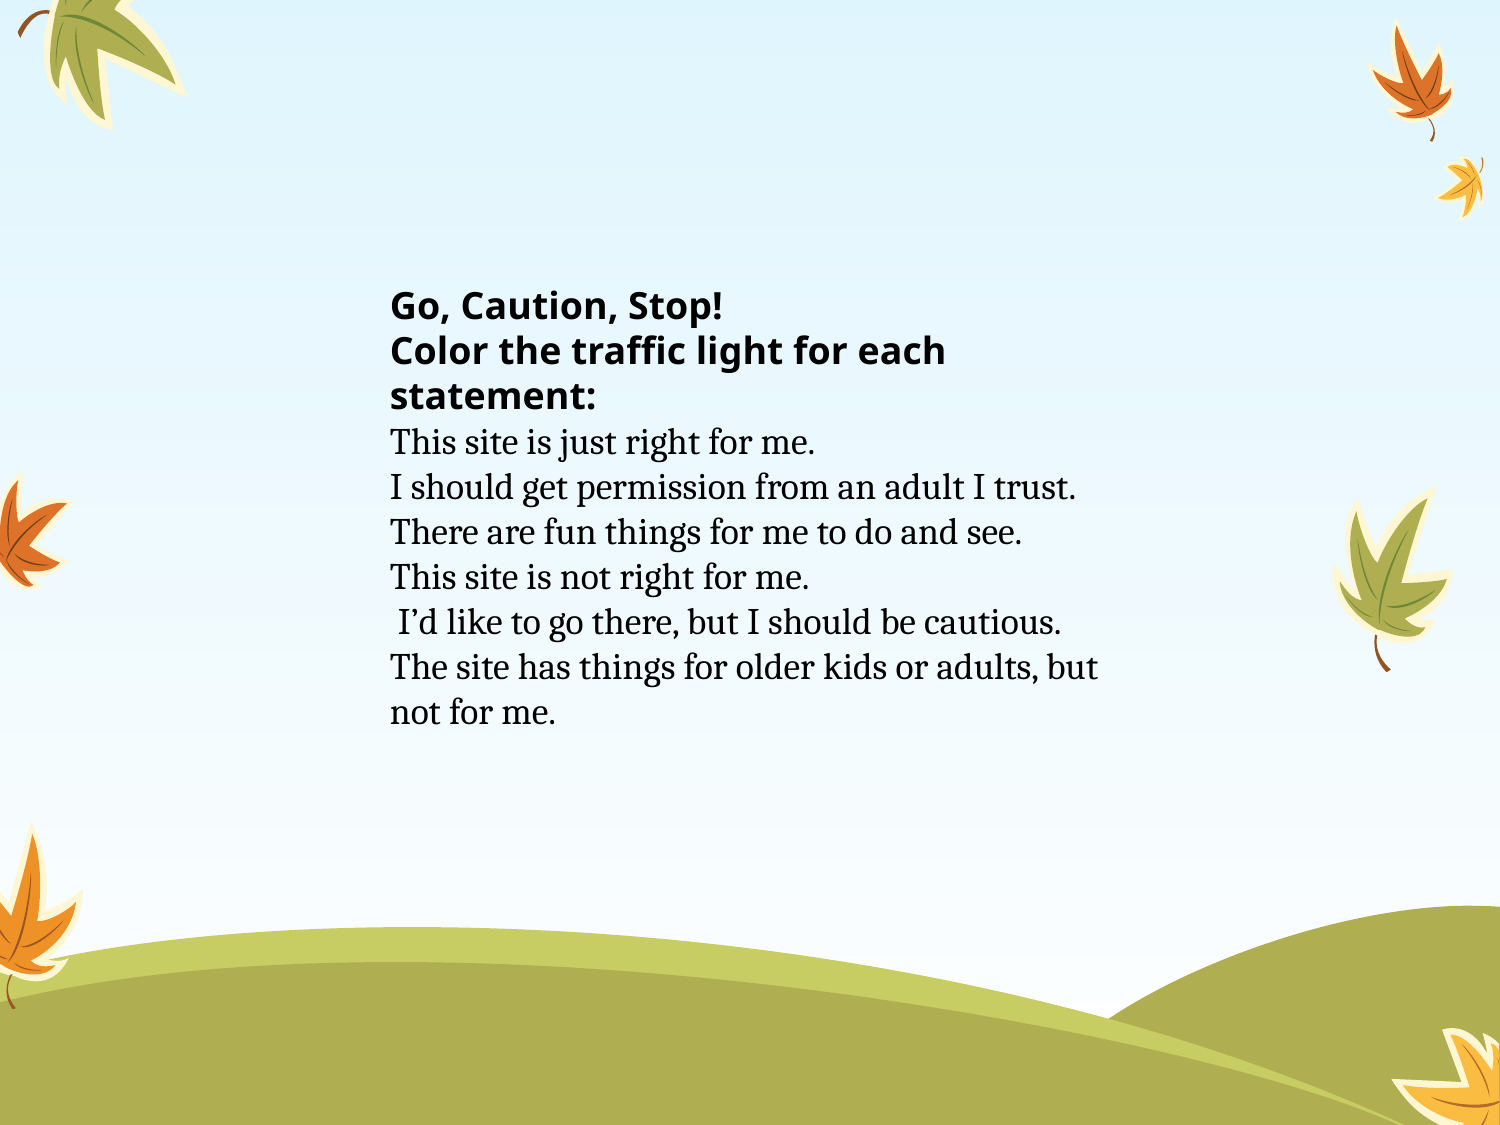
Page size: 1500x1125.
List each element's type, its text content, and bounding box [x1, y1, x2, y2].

text_box Go, Caution, Stop! Color the traffic light for each statement: This site is just right for me. I should get permission from an adult I trust. There are fun things for me to do and see. This site is not right for me. I’d like to go there, but I should be cautious. The site has things for older kids or adults, but not for me. [374, 274, 1125, 785]
